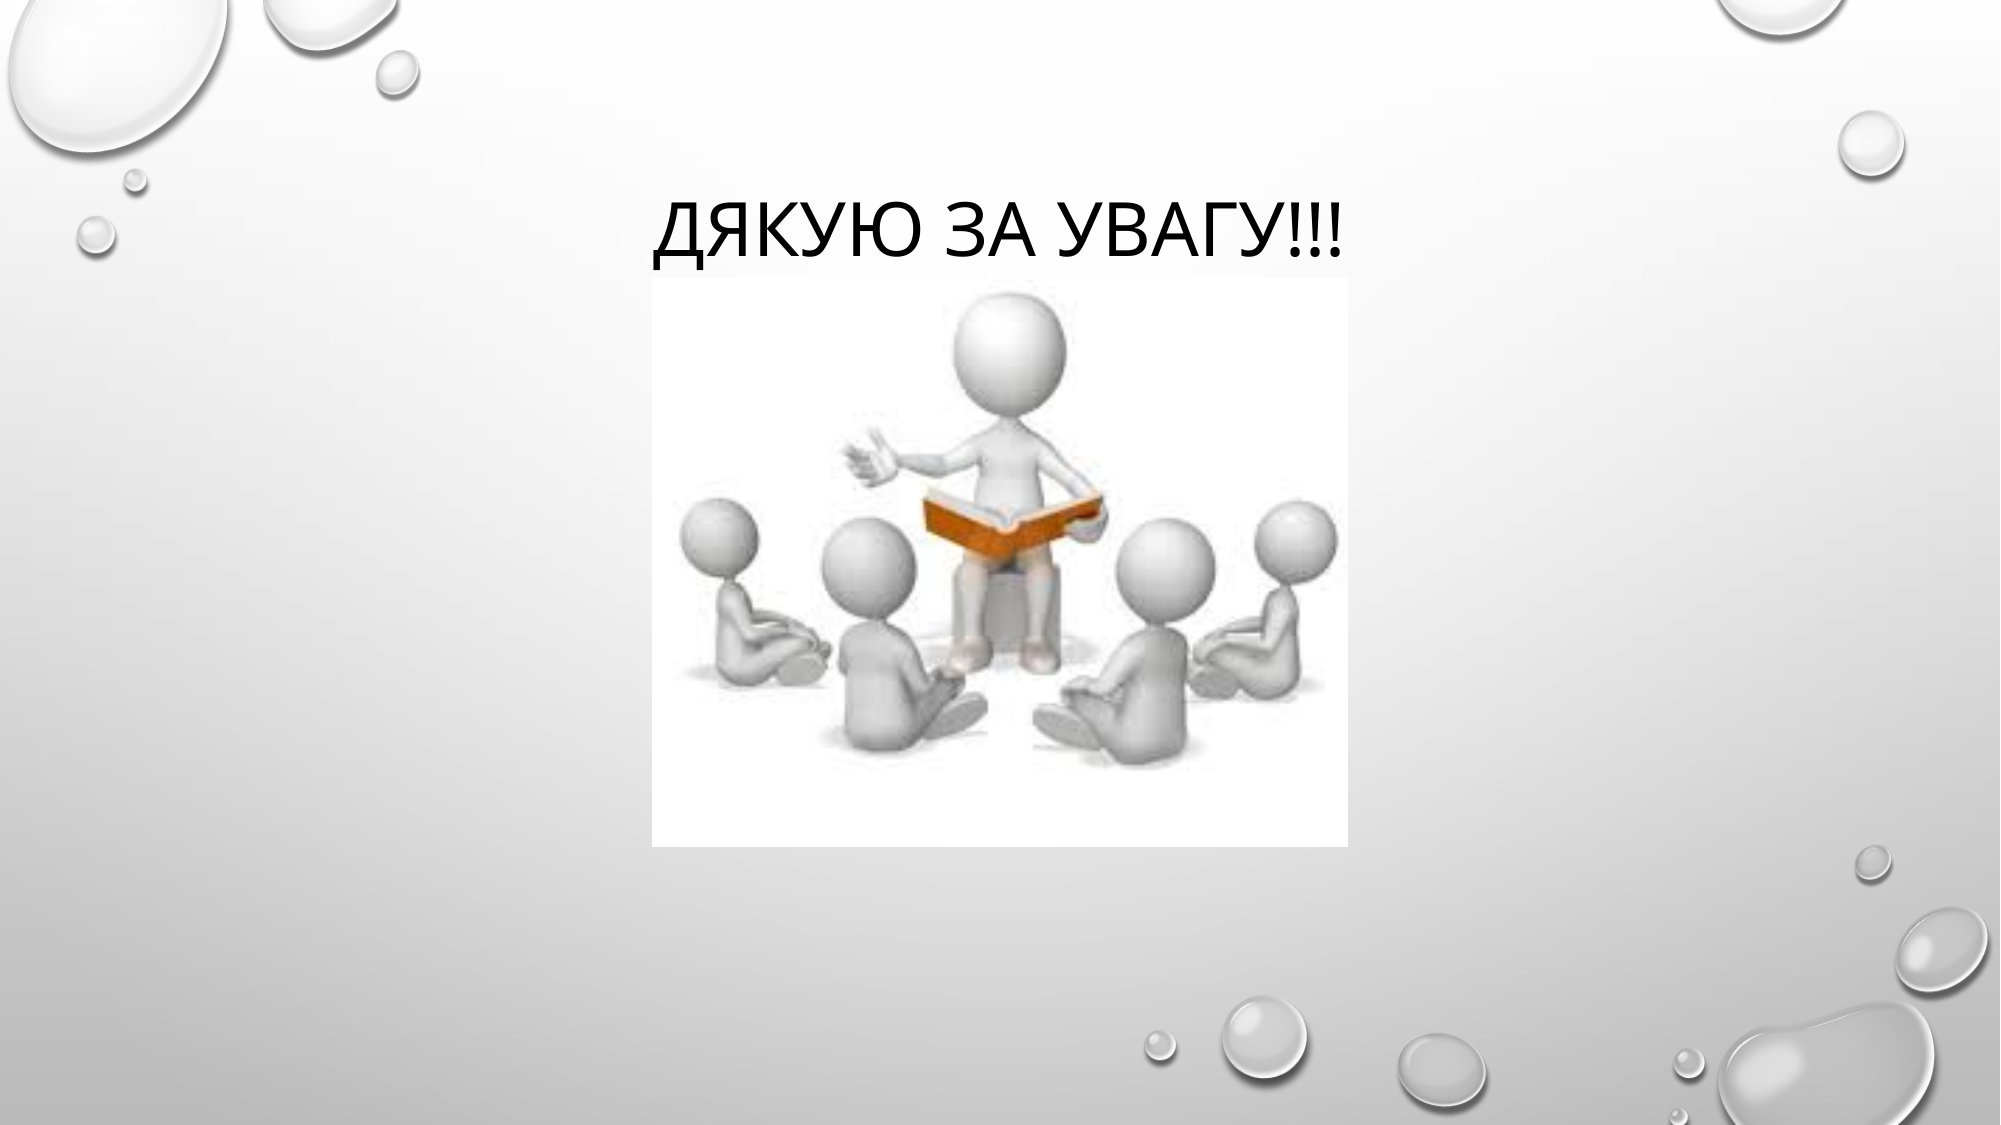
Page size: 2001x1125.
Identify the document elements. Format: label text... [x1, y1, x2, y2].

title Дякую за увагу!!! [149, 101, 1851, 364]
picture [0, 0, 2000, 1125]
